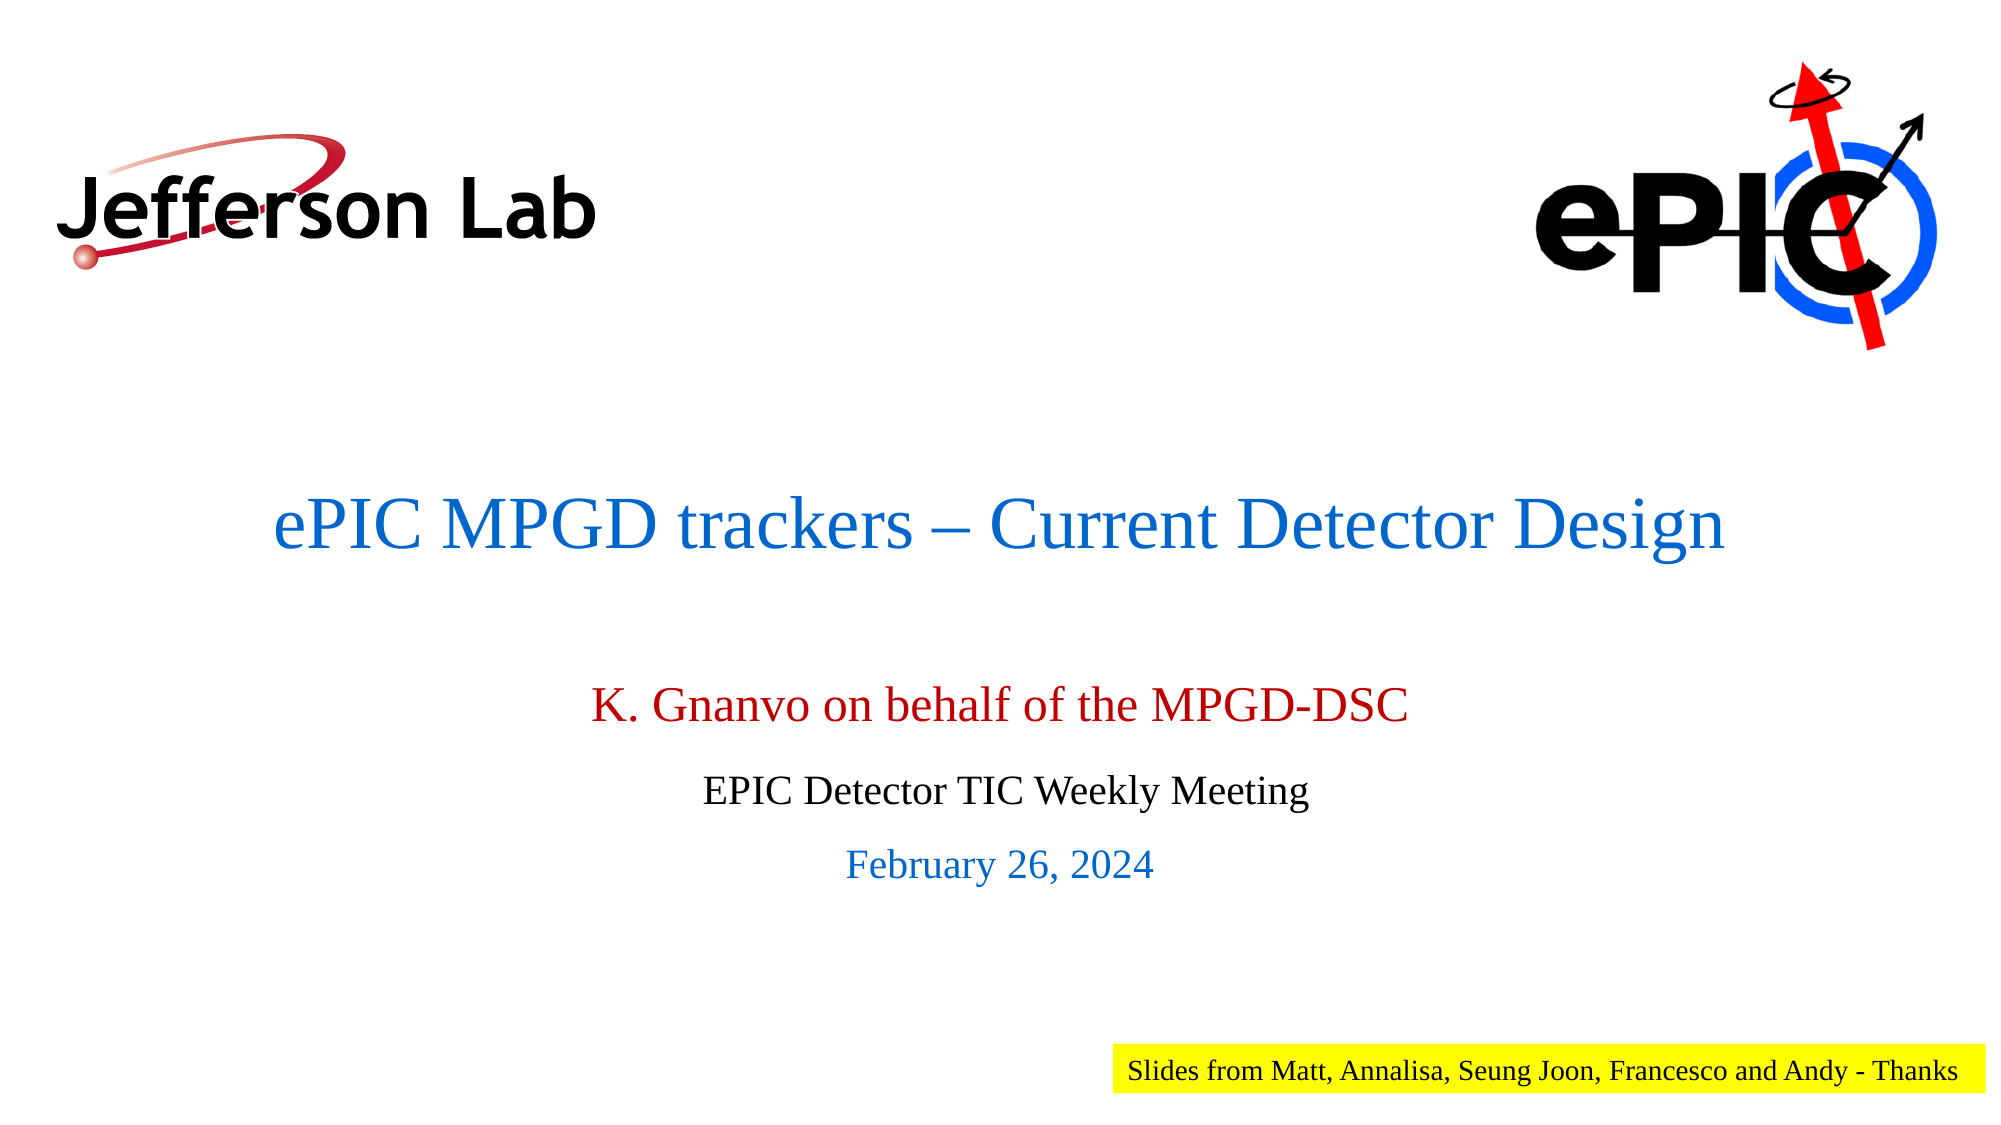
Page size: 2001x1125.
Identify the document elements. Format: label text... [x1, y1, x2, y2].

text_box Slides from Matt, Annalisa, Seung Joon, Francesco and Andy - Thanks [1112, 1043, 1986, 1094]
text_box ePIC MPGD trackers – Current Detector Design [0, 424, 2000, 612]
text_box K. Gnanvo on behalf of the MPGD-DSC EPIC Detector TIC Weekly Meeting February 26, 2024 [0, 664, 2000, 952]
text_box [21, 55, 1945, 357]
